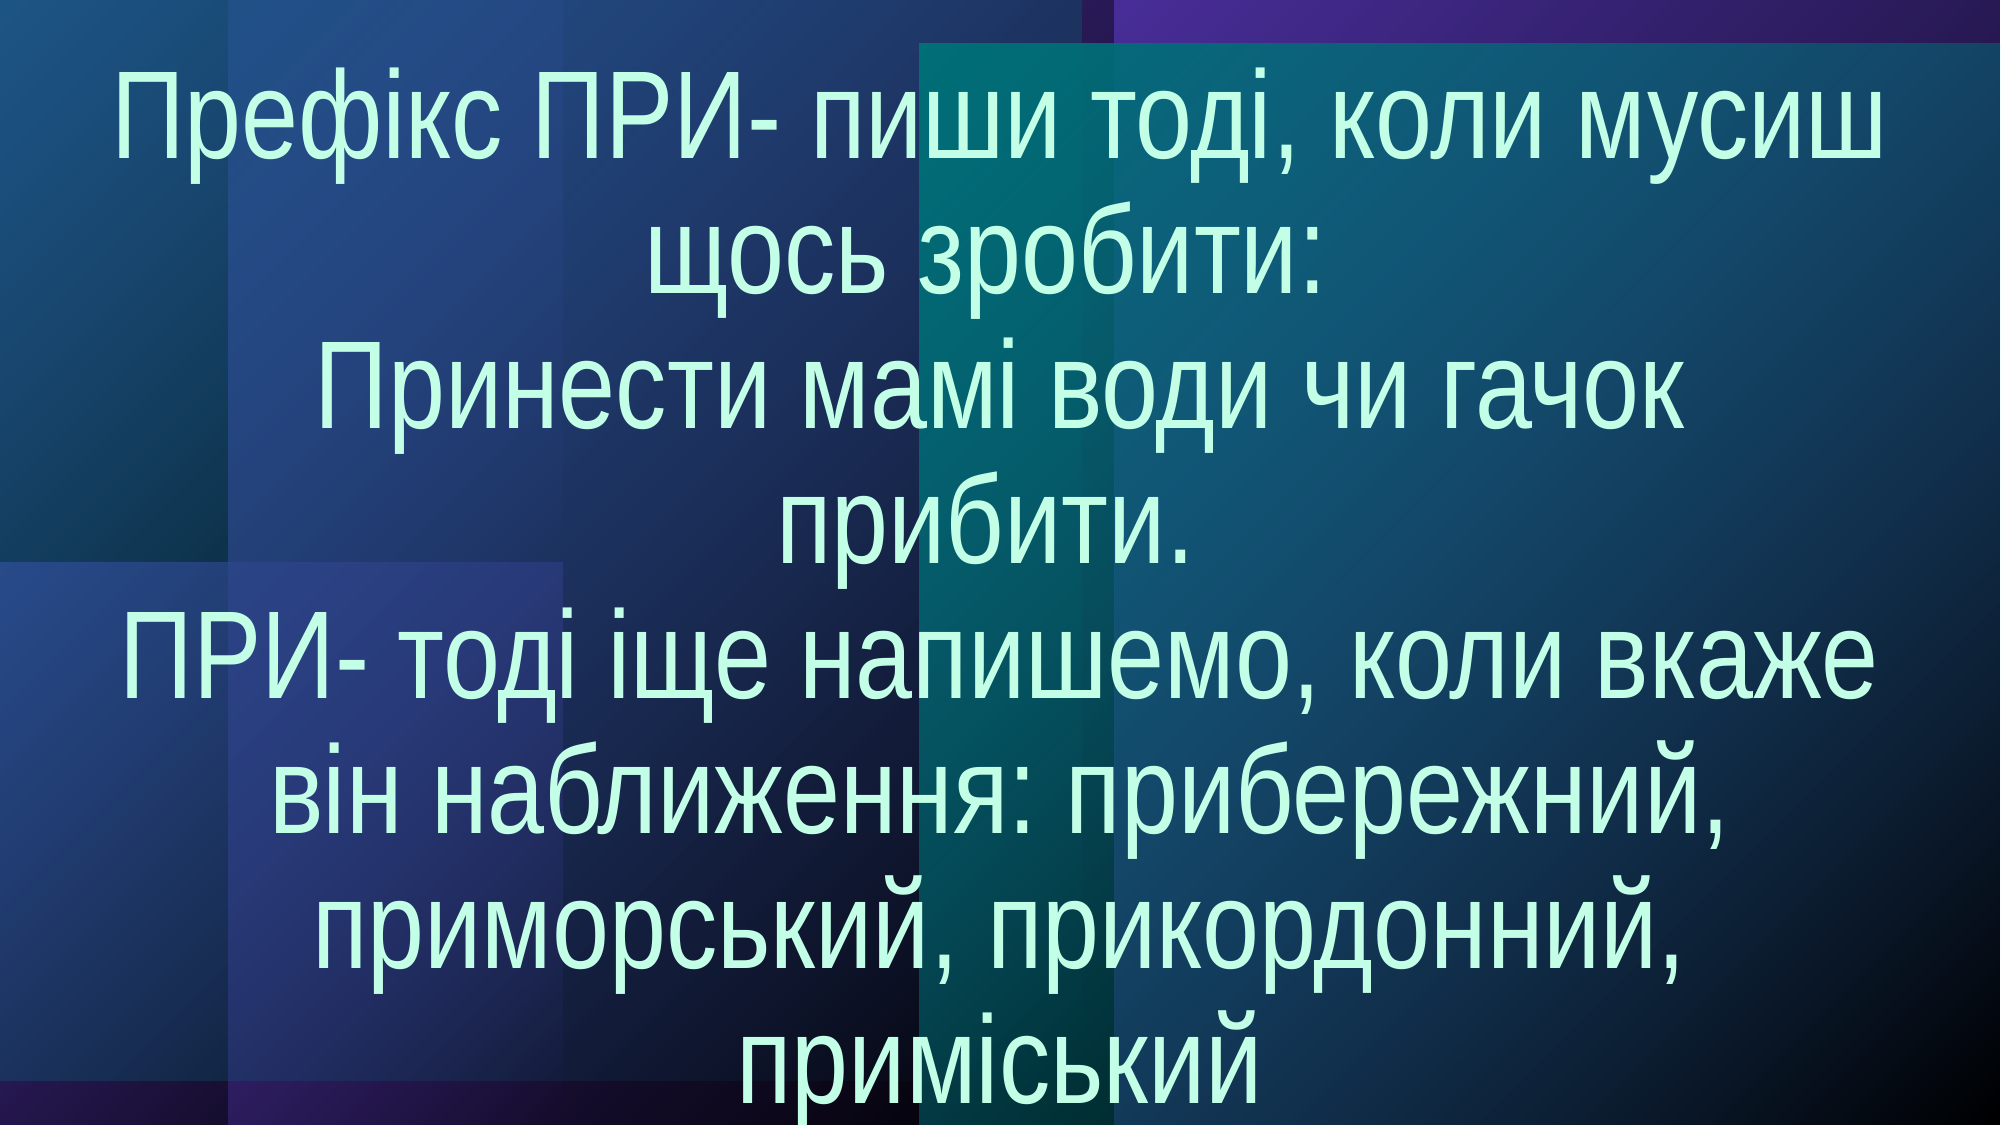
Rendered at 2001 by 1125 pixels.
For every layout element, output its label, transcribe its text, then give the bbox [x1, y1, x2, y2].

title Префікс ПРИ- пиши тоді, коли мусиш щось зробити: Принести мамі води чи гачок прибити. ПРИ- тоді іще напишемо, коли вкаже він наближення: прибережний, приморський, прикордонний, приміський [90, 42, 1910, 1125]
